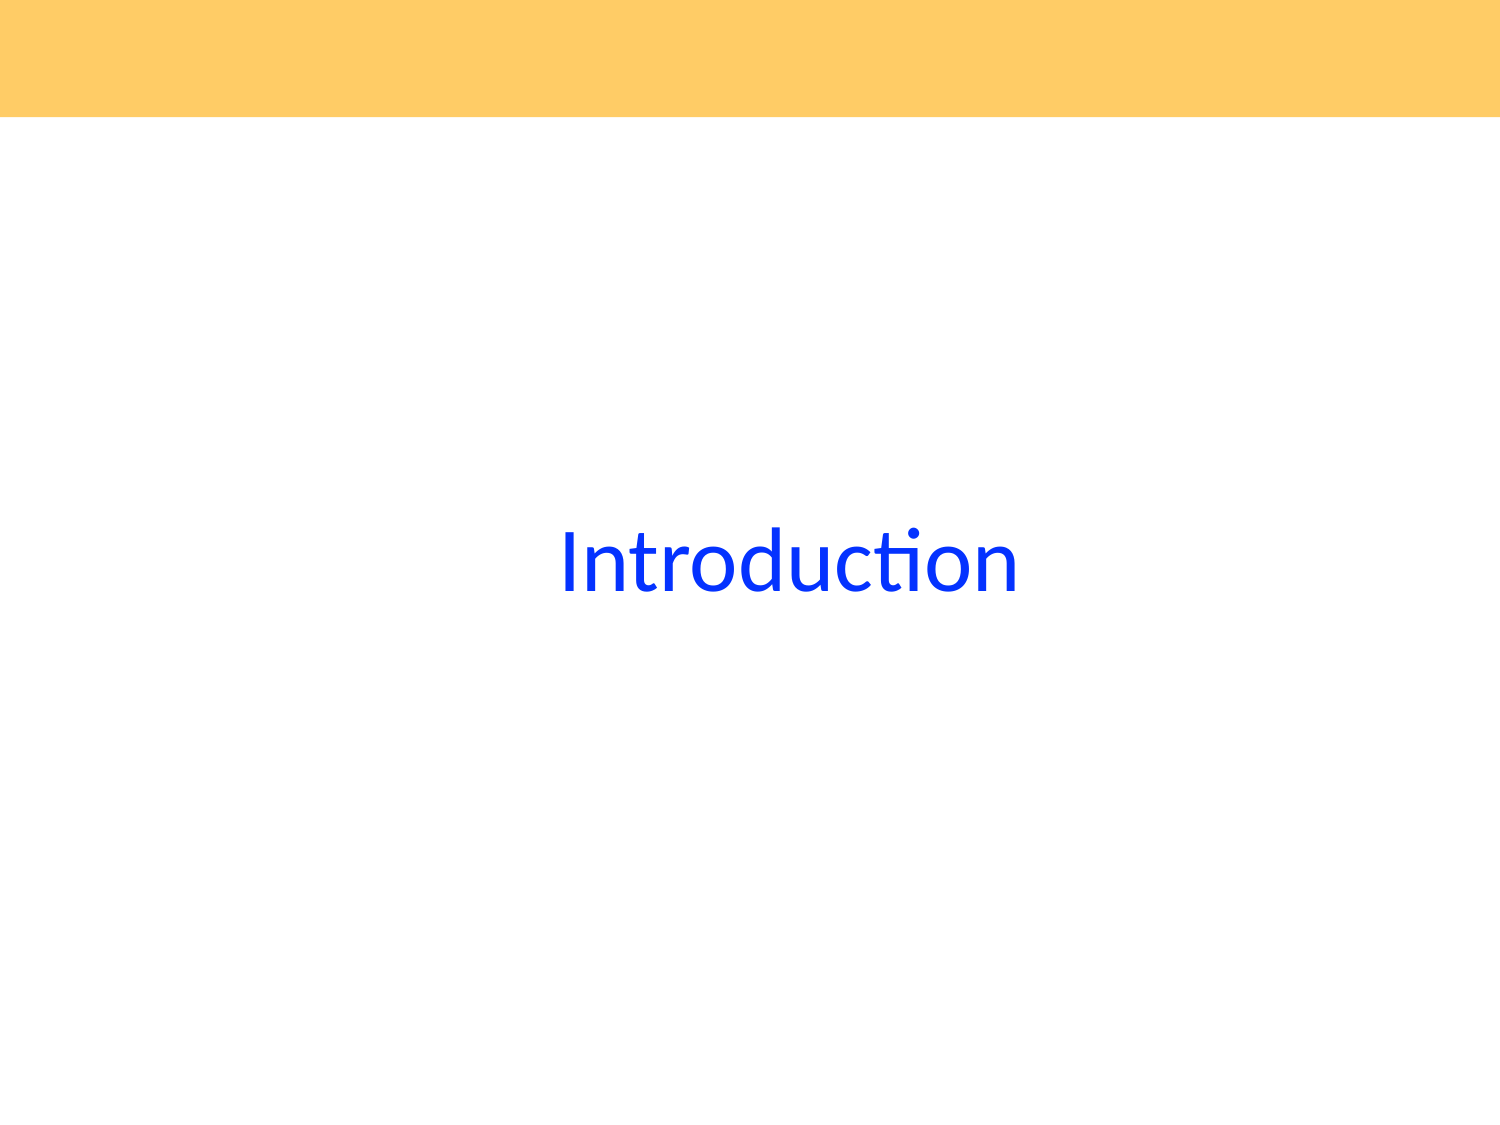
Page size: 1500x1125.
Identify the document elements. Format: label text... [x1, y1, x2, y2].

text_box Introduction [393, 492, 1187, 618]
